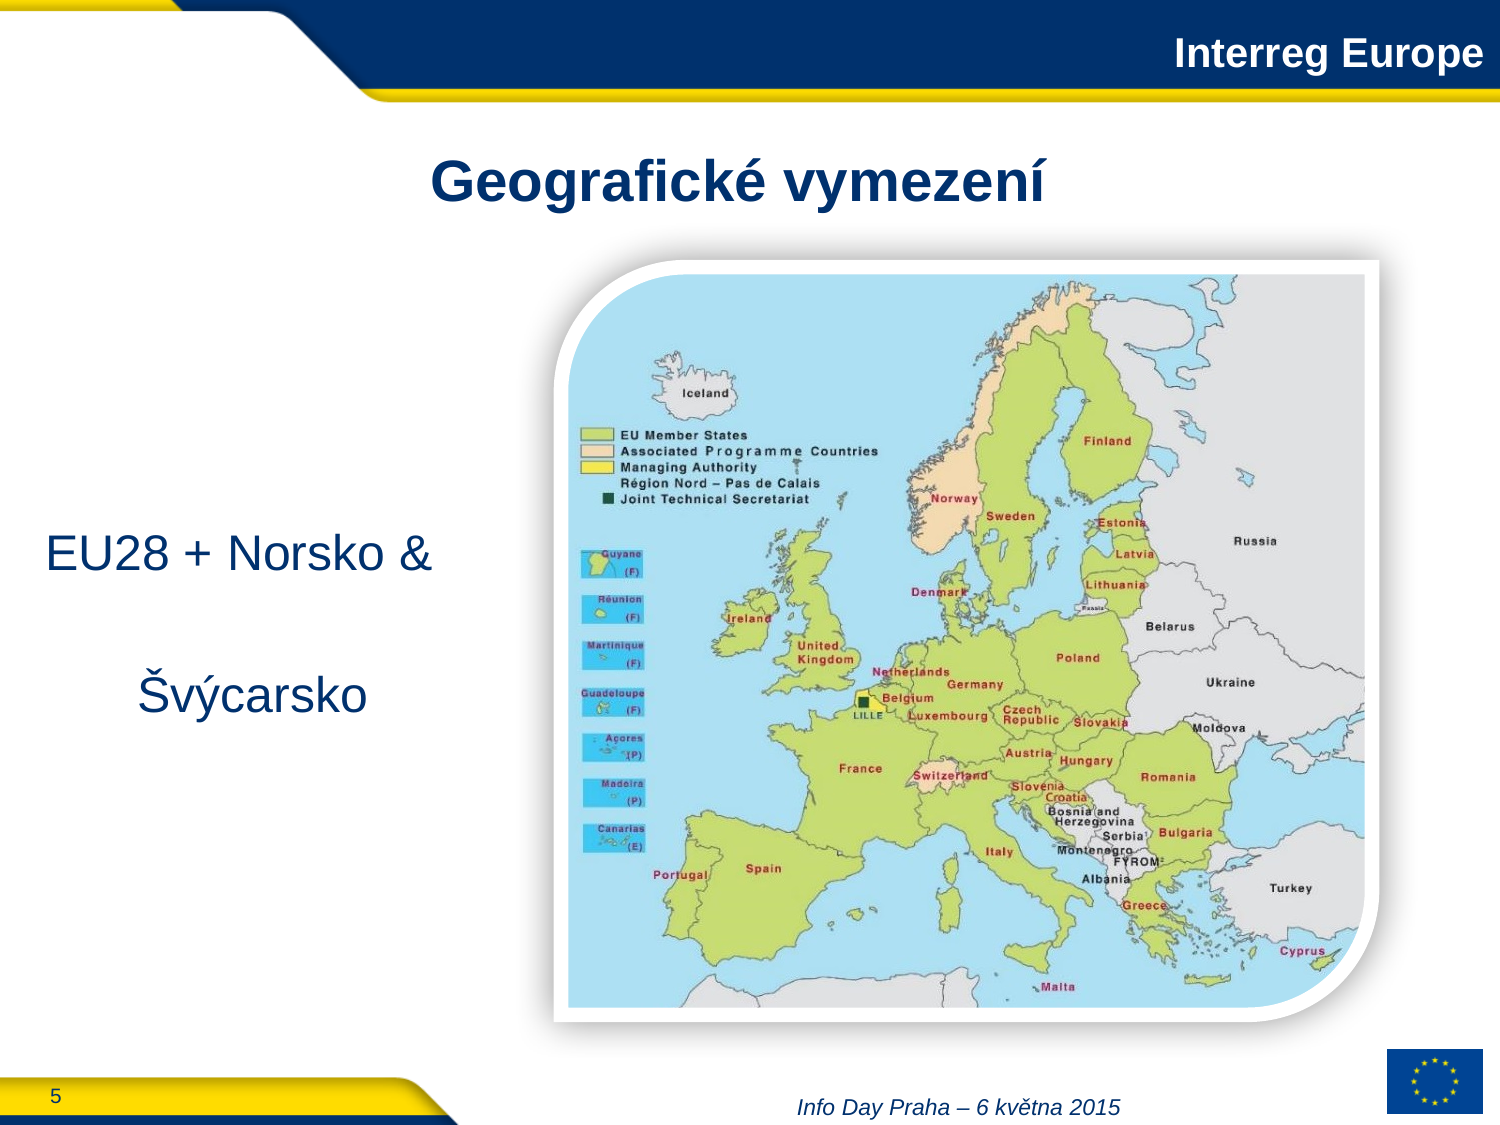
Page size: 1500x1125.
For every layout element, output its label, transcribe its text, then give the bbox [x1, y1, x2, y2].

text_box Geografické vymezení [3, 128, 1474, 224]
text_box EU28 + Norsko & Švýcarsko [27, 502, 479, 730]
text_box Interreg Europe [149, 13, 1500, 84]
picture [0, 0, 1500, 1125]
